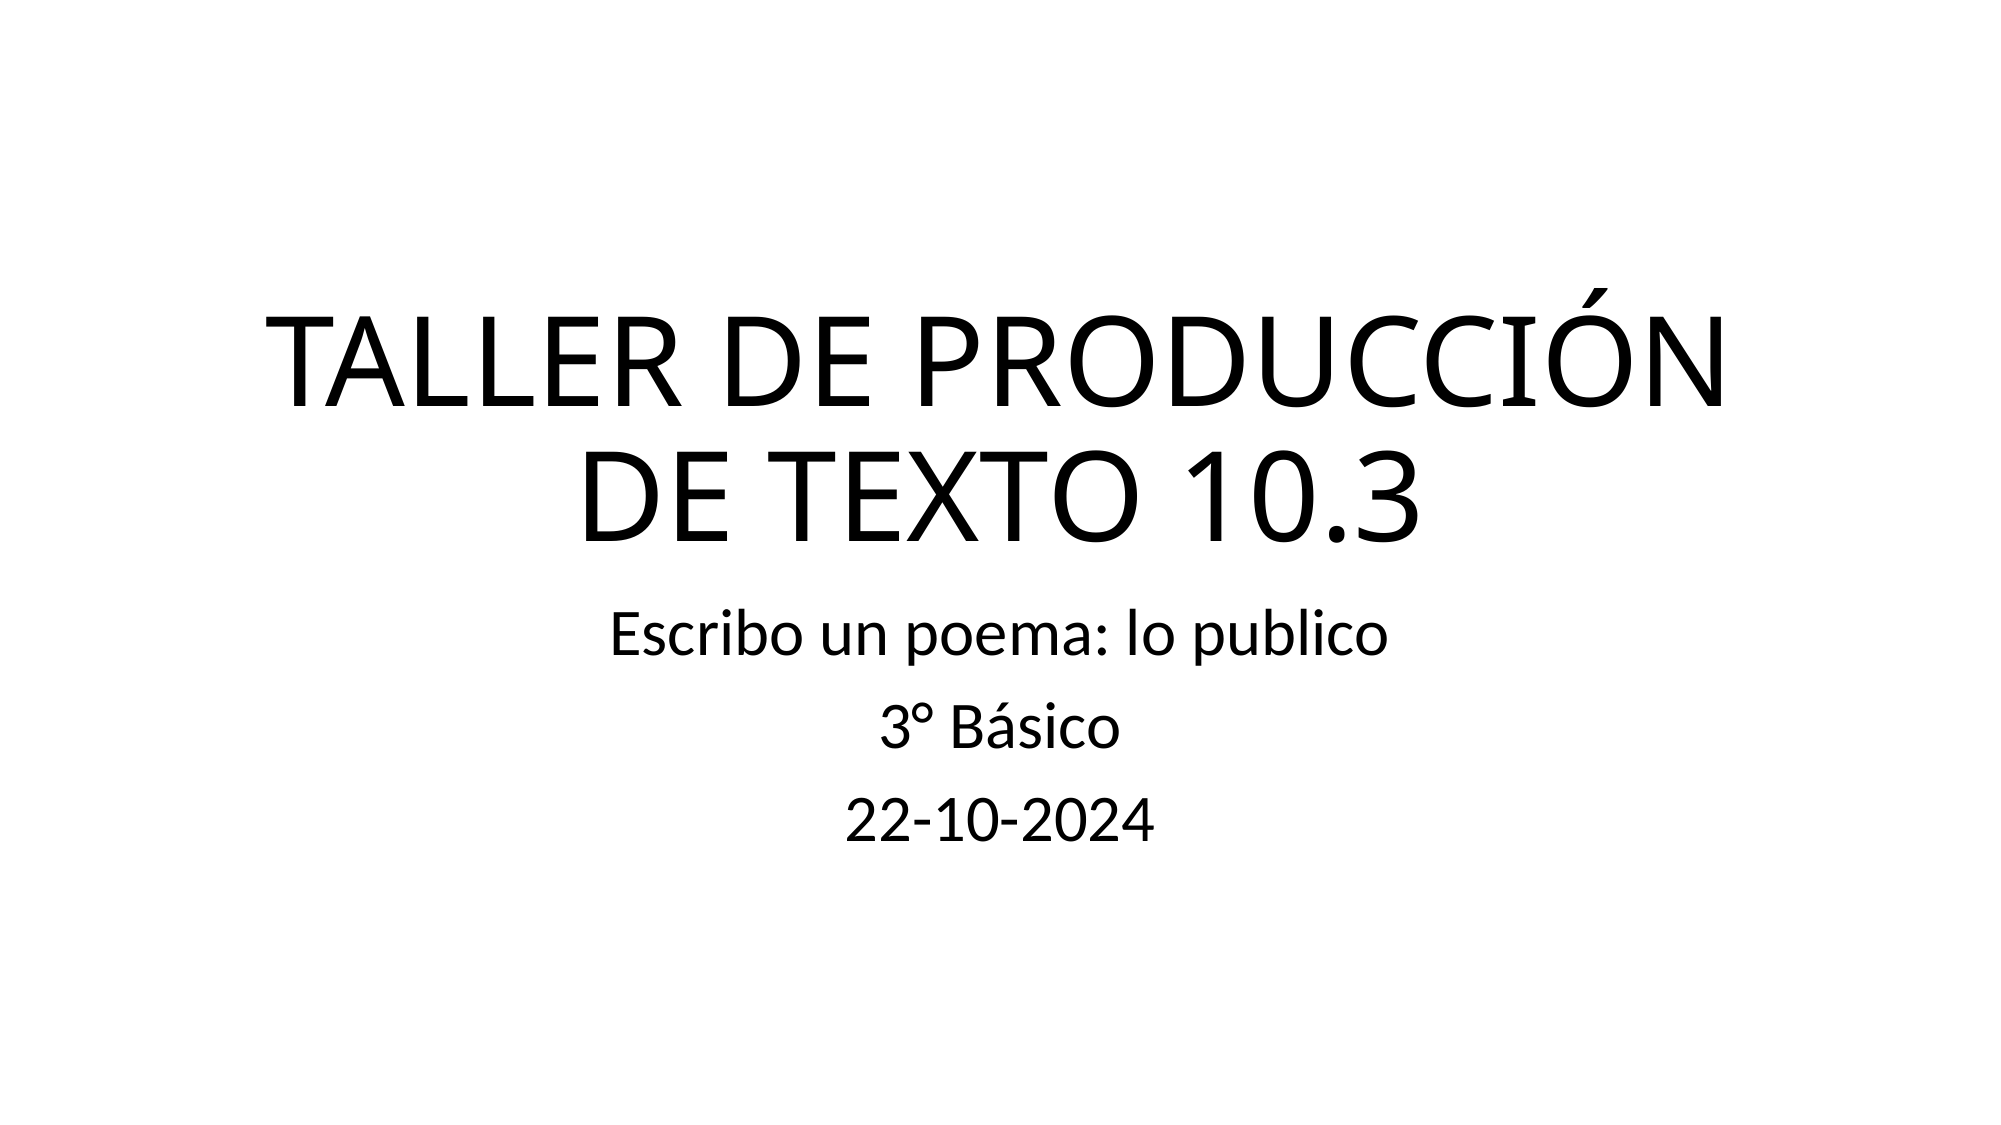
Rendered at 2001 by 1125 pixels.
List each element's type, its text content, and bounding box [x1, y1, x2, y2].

subtitle Escribo un poema: lo publico 3° Básico 22-10-2024 [249, 590, 1750, 863]
title TALLER DE PRODUCCIÓN DE TEXTO 10.3 [249, 184, 1750, 576]
